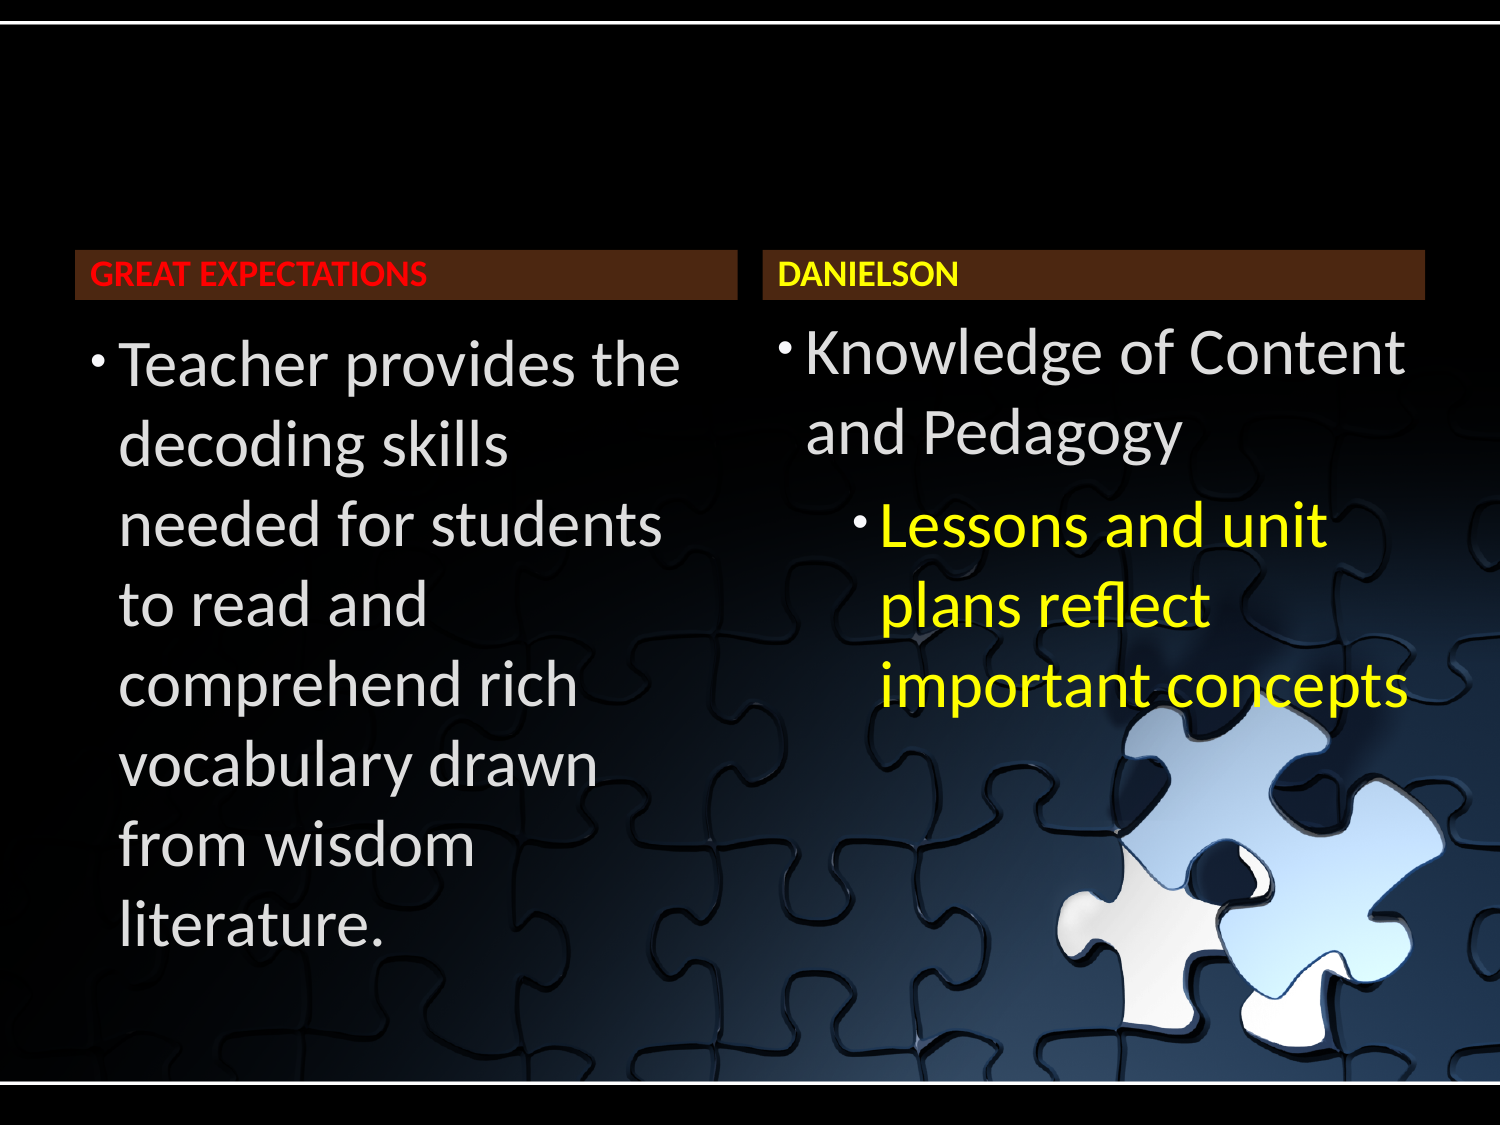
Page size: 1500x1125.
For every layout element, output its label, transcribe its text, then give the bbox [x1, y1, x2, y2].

list Knowledge of Content and Pedagogy Lessons and unit plans reflect important concepts [761, 299, 1425, 968]
list Great Expectations [75, 249, 738, 300]
list Danielson [762, 249, 1426, 300]
list Teacher provides the decoding skills needed for students to read and comprehend rich vocabulary drawn from wisdom literature. [75, 312, 738, 980]
picture [0, 0, 1500, 1125]
